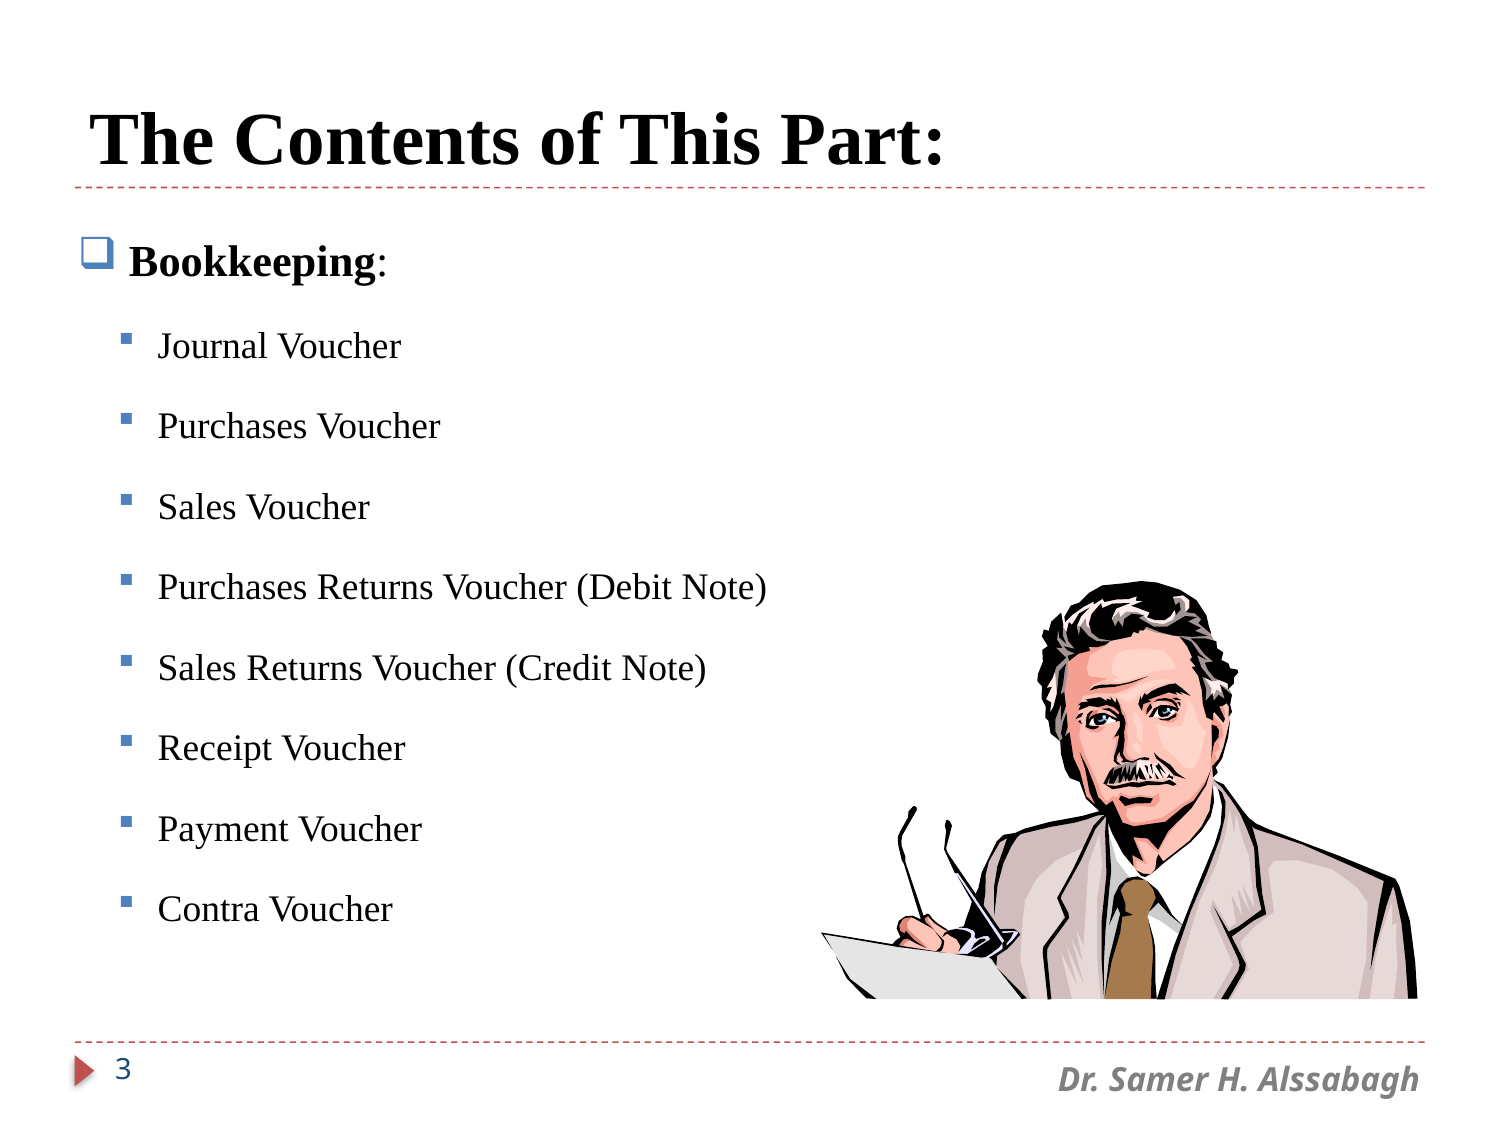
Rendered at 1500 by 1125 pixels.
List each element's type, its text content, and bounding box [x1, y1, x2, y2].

slide_number 3 [100, 1042, 426, 1103]
list Bookkeeping: Journal Voucher Purchases Voucher Sales Voucher Purchases Returns Voucher (Debit Note) Sales Returns Voucher (Credit Note) Receipt Voucher Payment Voucher Contra Voucher [63, 198, 1400, 941]
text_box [820, 580, 1418, 1000]
title The Contents of This Part: [75, 37, 1425, 188]
text_box Dr. Samer H. Alssabagh [1021, 1050, 1436, 1105]
